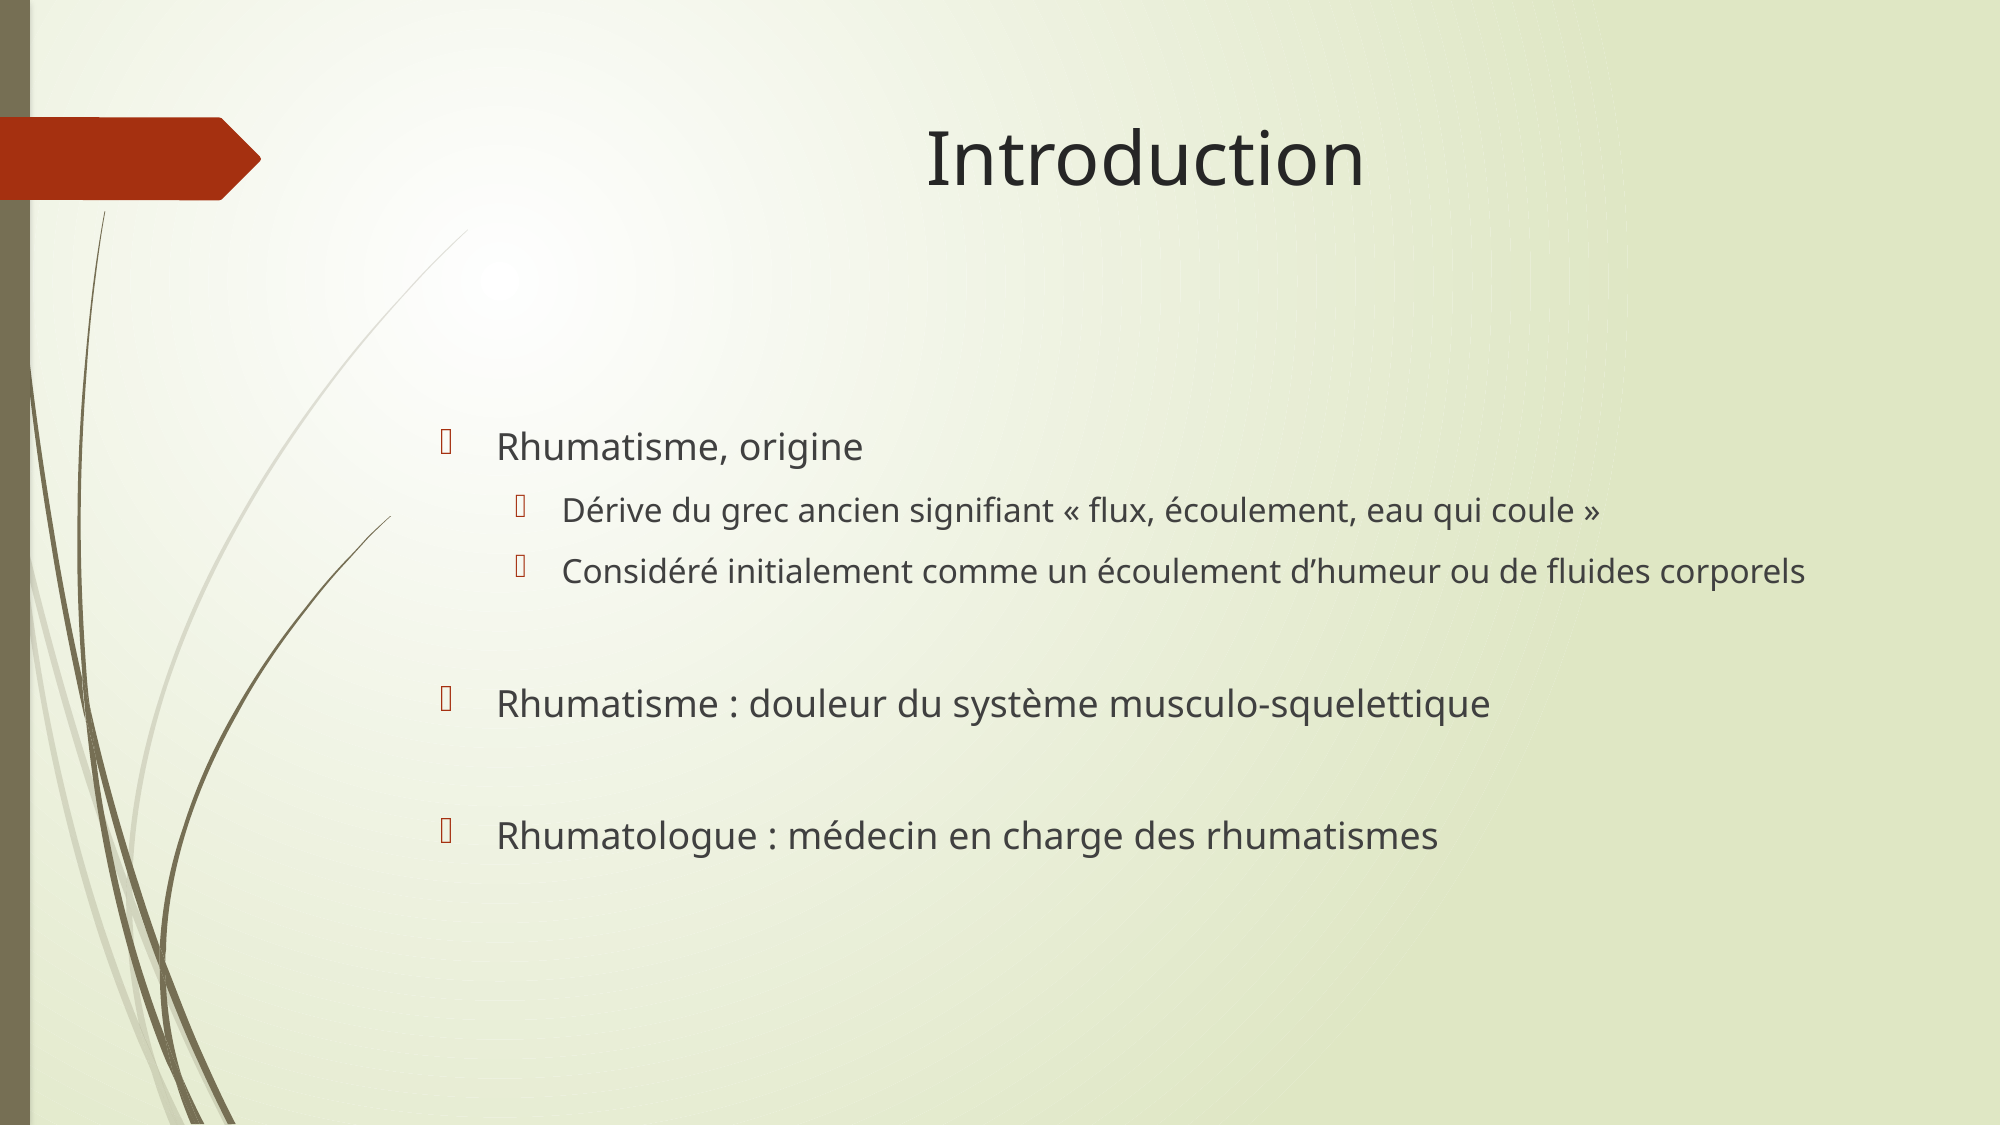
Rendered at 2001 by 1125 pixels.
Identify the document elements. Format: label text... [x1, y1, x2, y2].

list Rhumatisme, origine Dérive du grec ancien signifiant « flux, écoulement, eau qui coule » Considéré initialement comme un écoulement d’humeur ou de fluides corporels Rhumatisme : douleur du système musculo-squelettique Rhumatologue : médecin en charge des rhumatismes [424, 350, 1888, 970]
title Introduction [425, 102, 1888, 313]
